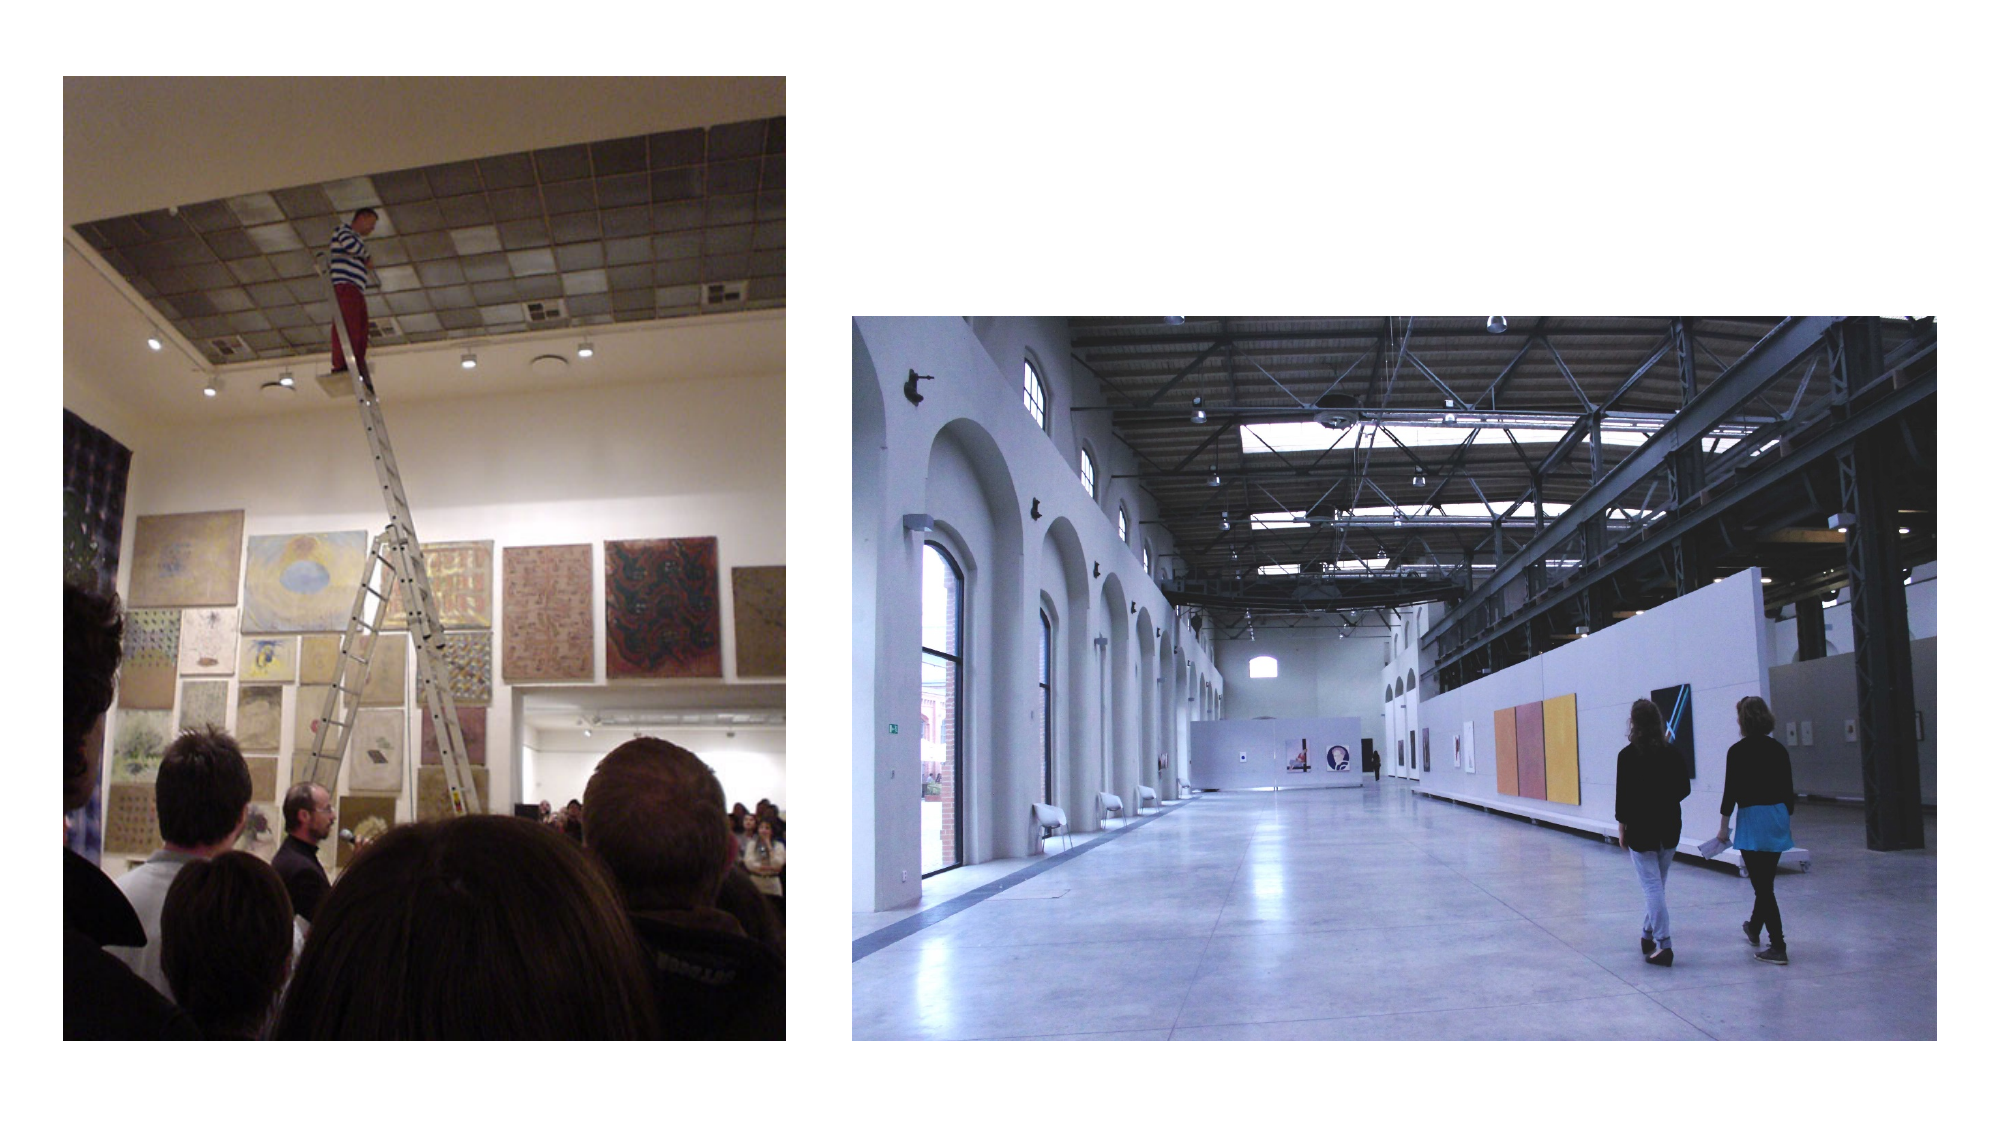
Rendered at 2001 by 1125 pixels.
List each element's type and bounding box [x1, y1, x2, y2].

picture [63, 76, 786, 1041]
picture [852, 316, 1937, 1041]
